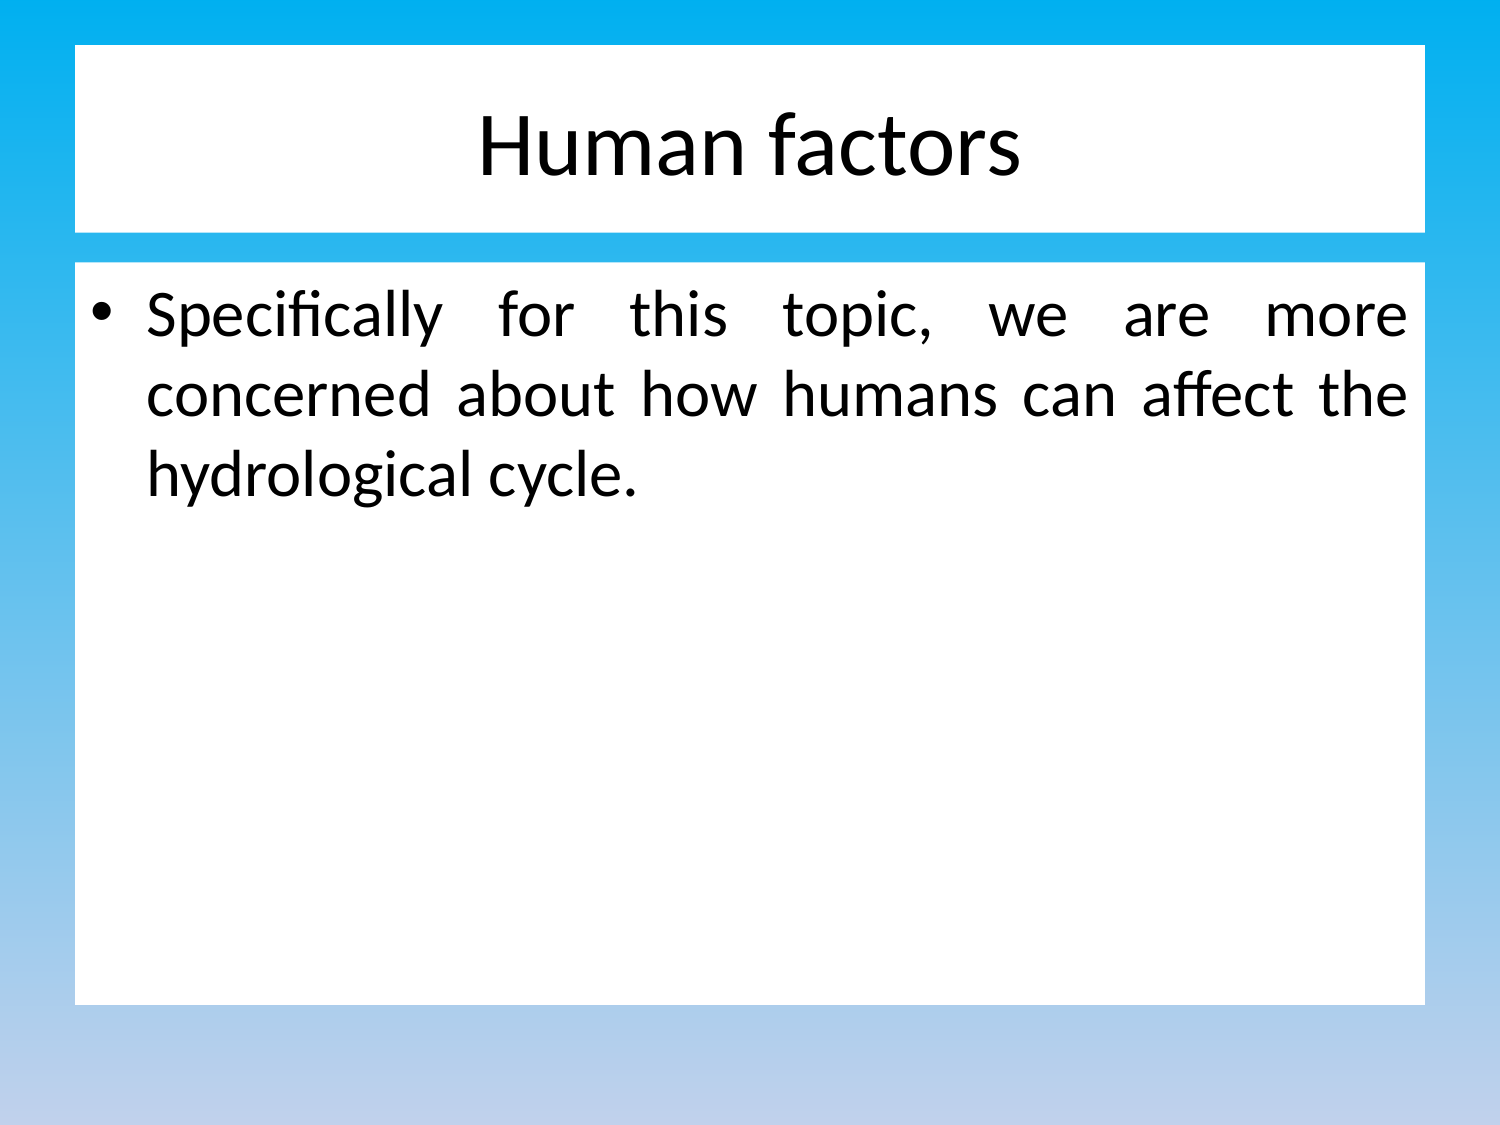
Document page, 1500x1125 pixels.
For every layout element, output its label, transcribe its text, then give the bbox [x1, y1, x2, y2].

title Human factors [75, 45, 1425, 233]
list Specifically for this topic, we are more concerned about how humans can affect the hydrological cycle. [75, 262, 1425, 1005]
